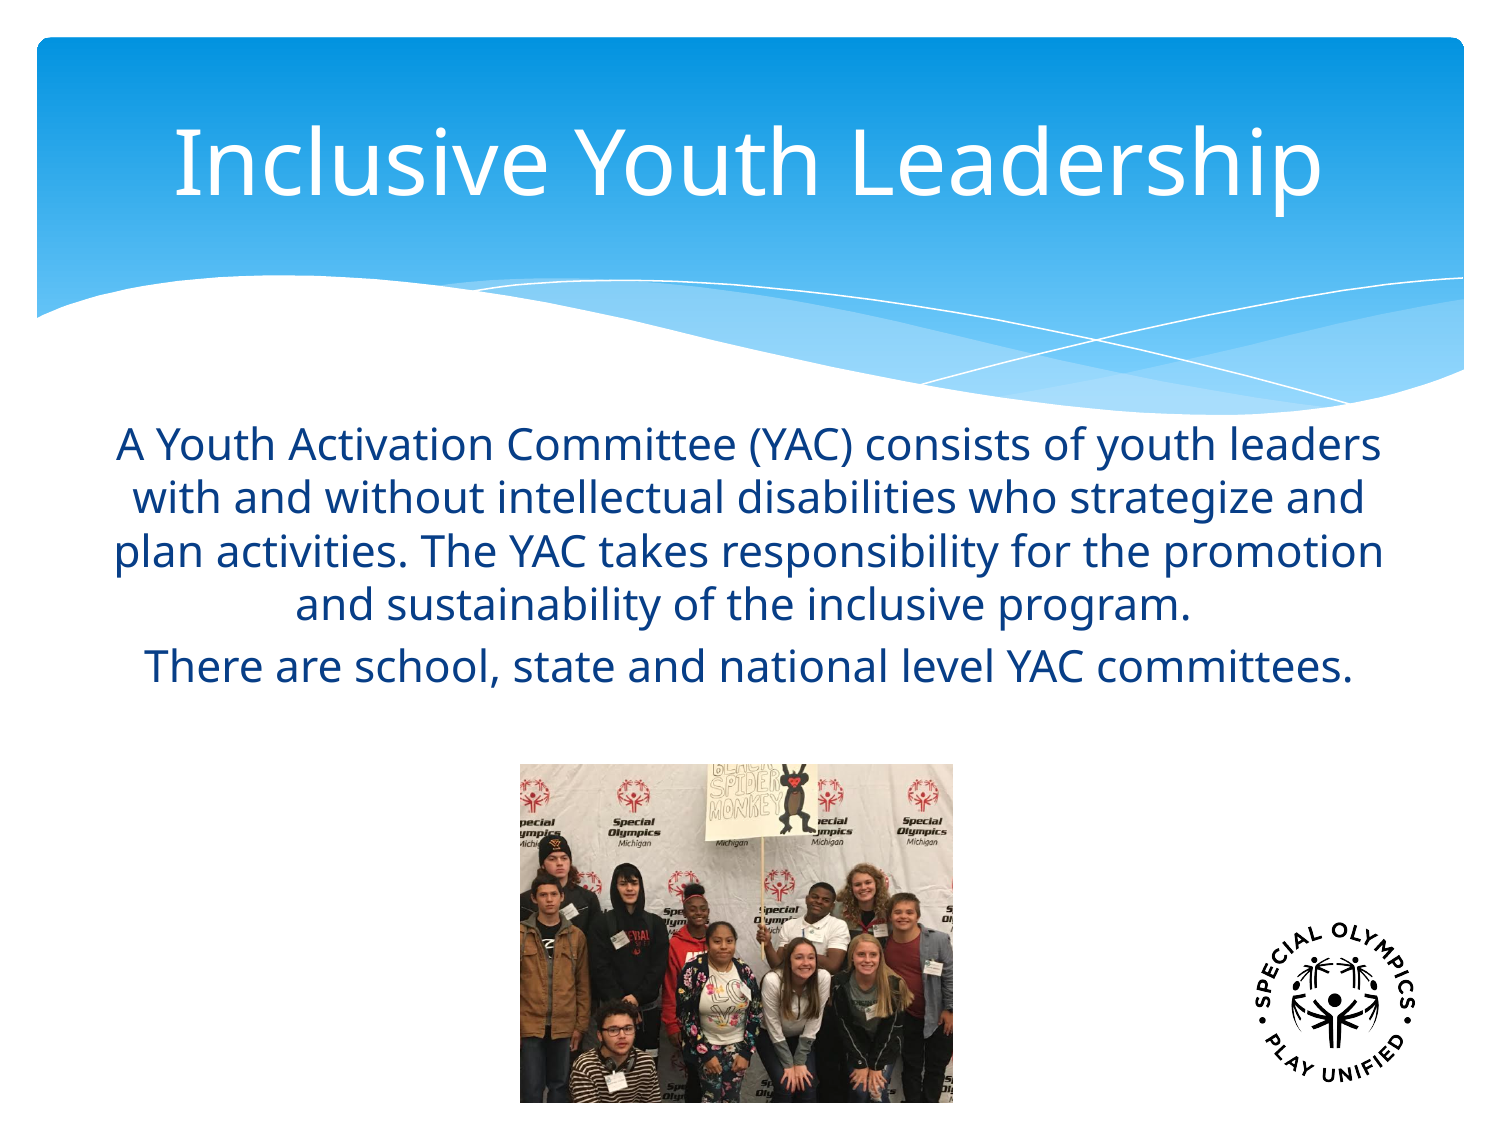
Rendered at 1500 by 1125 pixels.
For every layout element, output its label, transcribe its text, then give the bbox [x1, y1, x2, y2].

title Inclusive Youth Leadership [75, 55, 1425, 261]
list A Youth Activation Committee (YAC) consists of youth leaders with and without intellectual disabilities who strategize and plan activities. The YAC takes responsibility for the promotion and sustainability of the inclusive program. There are school, state and national level YAC committees. [75, 408, 1425, 765]
picture [1244, 911, 1426, 1093]
picture [520, 764, 953, 1104]
